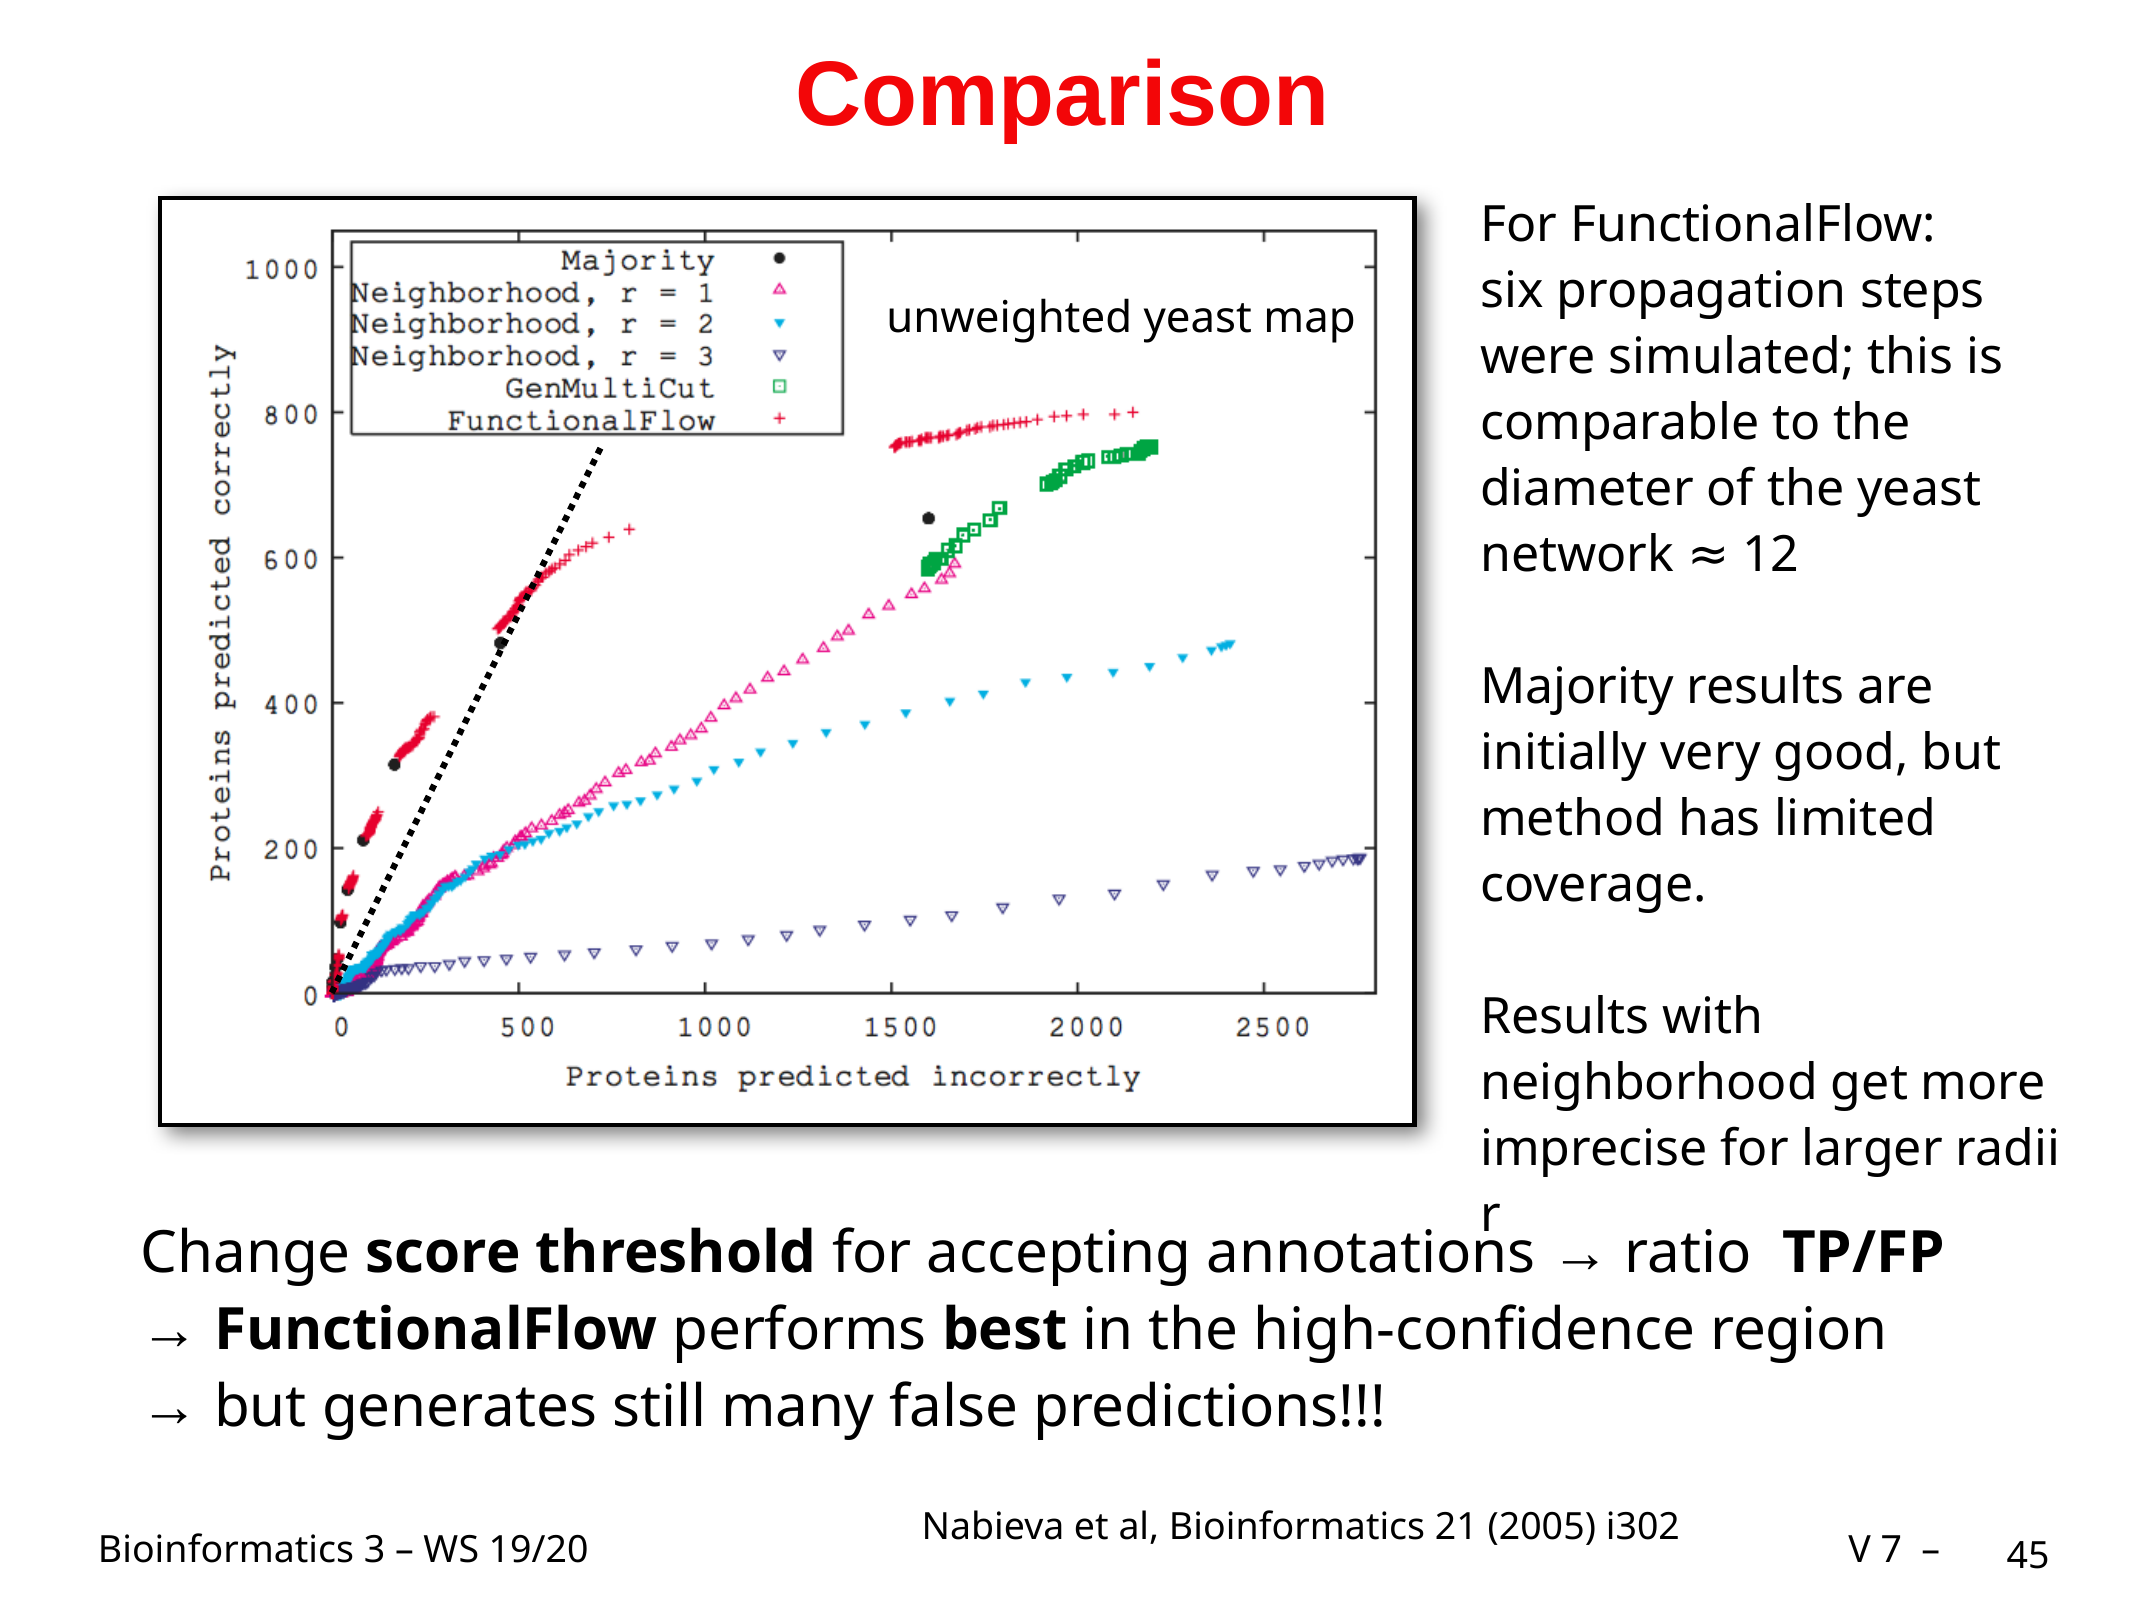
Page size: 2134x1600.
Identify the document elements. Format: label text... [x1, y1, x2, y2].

slide_number 45 [1984, 1523, 2072, 1566]
text_box Nabieva et al, Bioinformatics 21 (2005) i302 [921, 1497, 1681, 1548]
title Comparison [149, 14, 1977, 163]
text_box Change score threshold for accepting annotations → ratio TP/FP → FunctionalFlow performs best in the high-confidence region → but generates still many false predictions!!! [140, 1207, 1945, 1439]
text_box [160, 197, 1415, 1126]
text_box For FunctionalFlow: six propagation steps were simulated; this is comparable to the diameter of the yeast network ≈ 12 Majority results are initially very good, but method has limited coverage. Results with neighborhood get more imprecise for larger radii r [1480, 185, 2093, 438]
